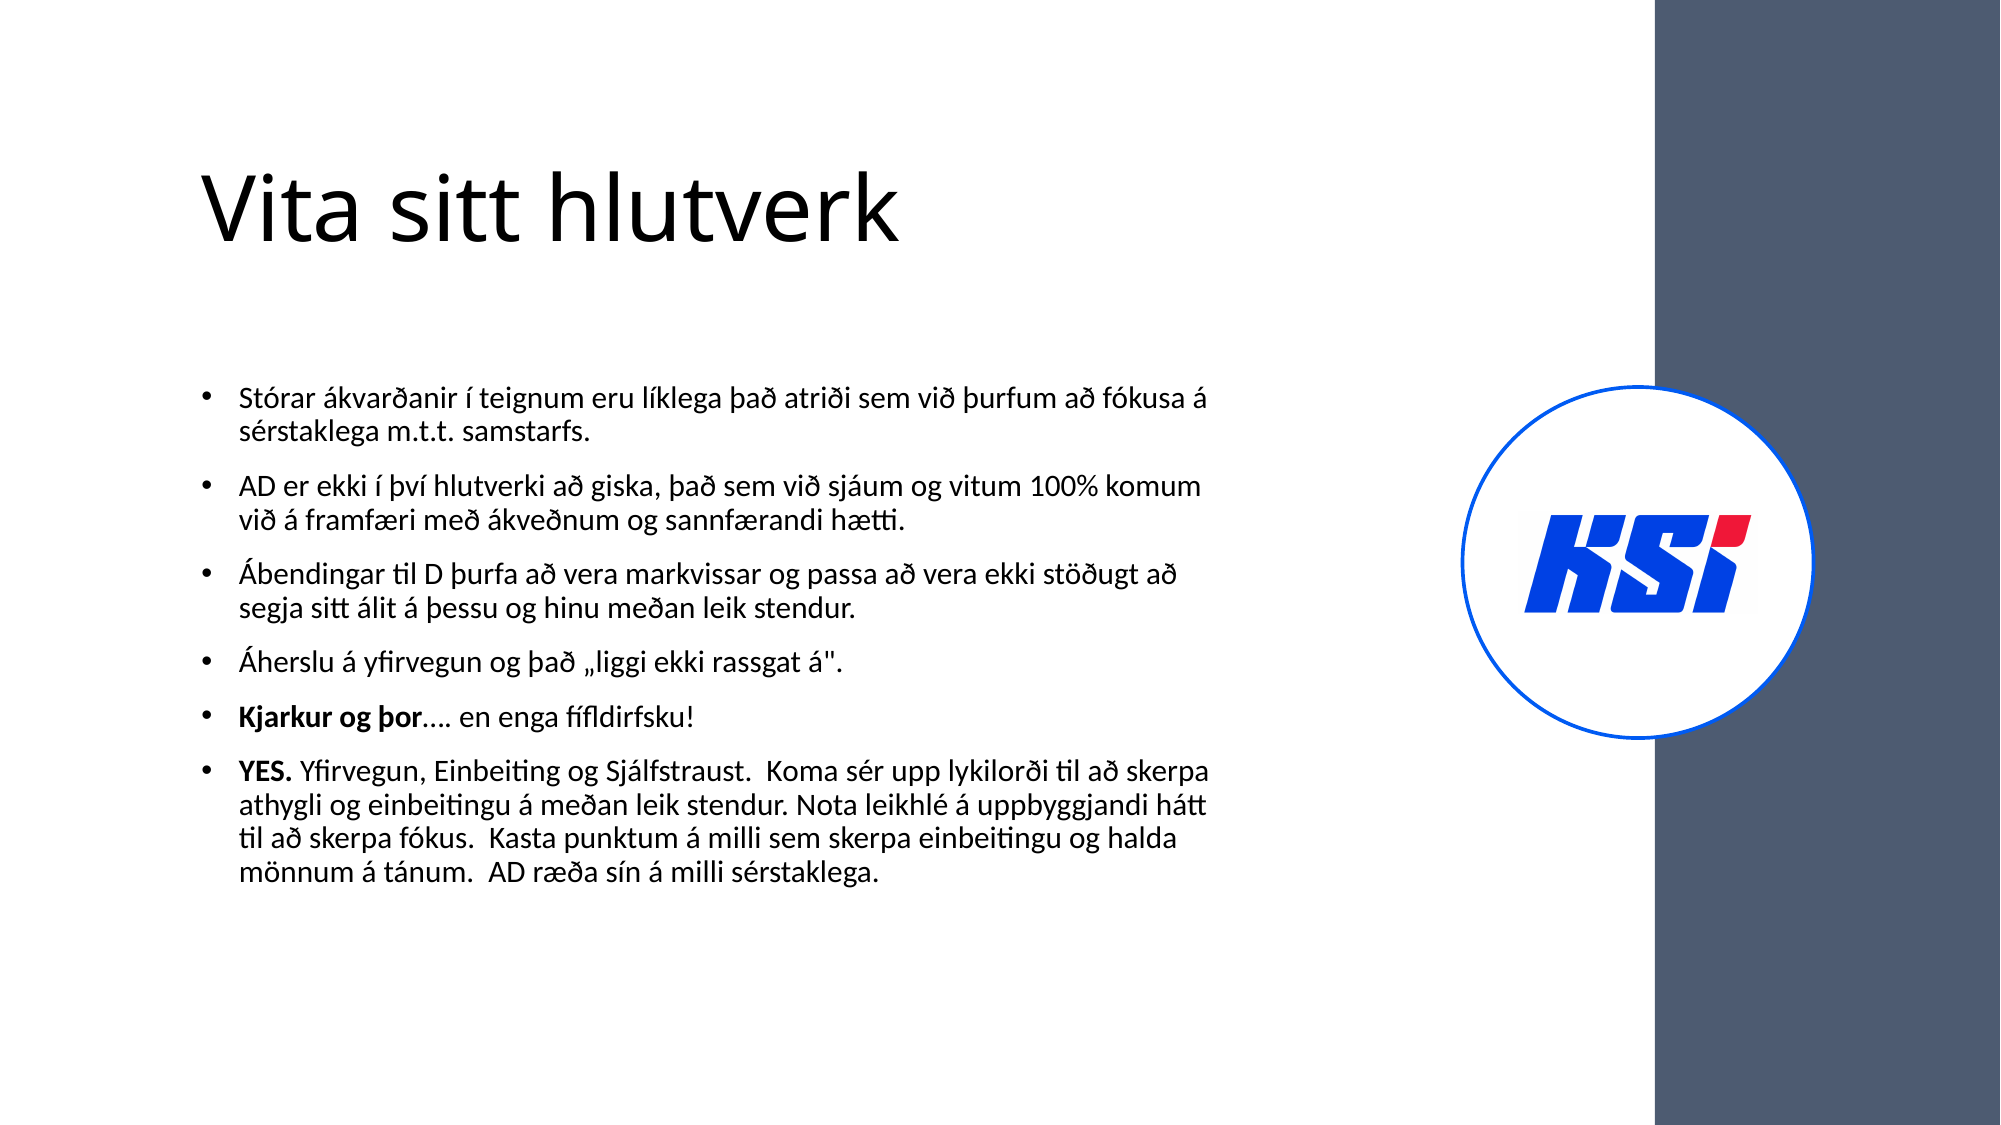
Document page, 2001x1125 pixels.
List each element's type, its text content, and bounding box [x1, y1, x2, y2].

text_box [1654, 0, 2000, 1125]
picture [1518, 511, 1758, 614]
list Stórar ákvarðanir í teignum eru líklega það atriði sem við þurfum að fókusa á sérstaklega m.t.t. samstarfs. AD er ekki í því hlutverki að giska, það sem við sjáum og vitum 100% komum við á framfæri með ákveðnum og sannfærandi hætti. Ábendingar til D þurfa að vera markvissar og passa að vera ekki stöðugt að segja sitt álit á þessu og hinu meðan leik stendur. Áherslu á yfirvegun og það „liggi ekki rassgat á". Kjarkur og þor…. en enga fífldirfsku! YES. Yfirvegun, Einbeiting og Sjálfstraust. Koma sér upp lykilorði til að skerpa athygli og einbeitingu á meðan leik stendur. Nota leikhlé á uppbyggjandi hátt til að skerpa fókus. Kasta punktum á milli sem skerpa einbeitingu og halda mönnum á tánum. AD ræða sín á milli sérstaklega. [186, 373, 1248, 940]
title Vita sitt hlutverk [186, 102, 1413, 321]
text_box [1461, 385, 1815, 740]
